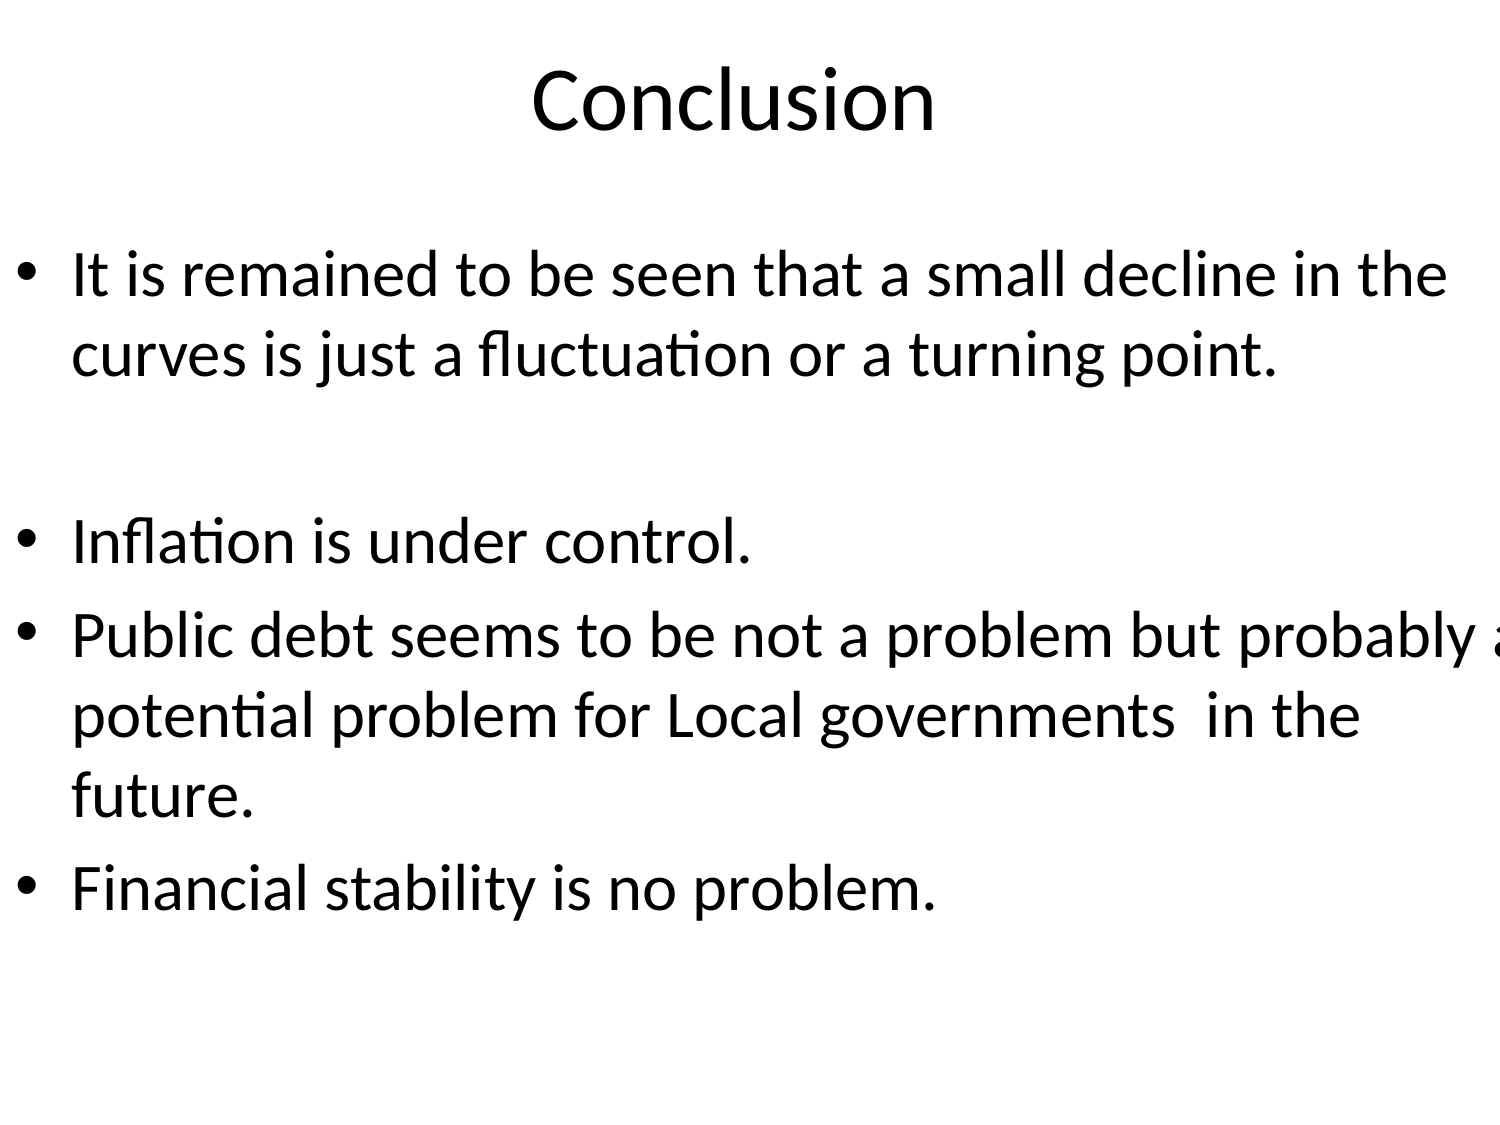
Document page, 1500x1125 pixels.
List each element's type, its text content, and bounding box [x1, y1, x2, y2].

title Conclusion [70, 0, 1421, 188]
list It is remained to be seen that a small decline in the curves is just a fluctuation or a turning point. Inflation is under control. Public debt seems to be not a problem but probably a potential problem for Local governments in the future. Financial stability is no problem. [0, 222, 1500, 1032]
